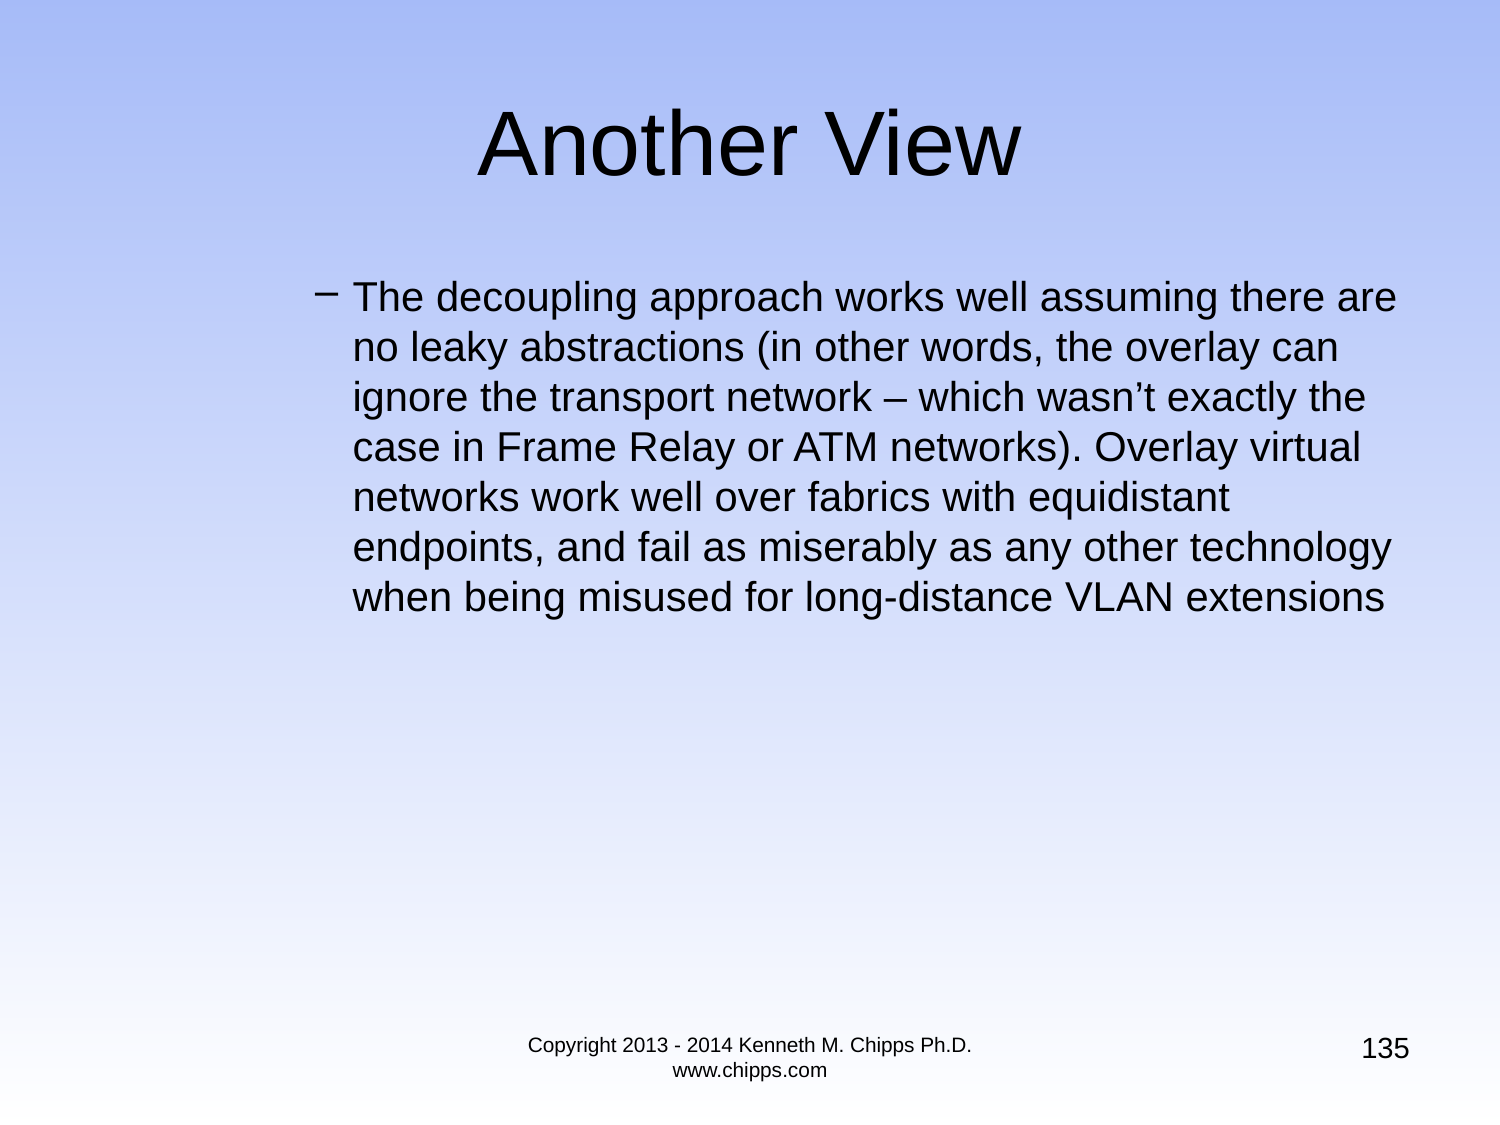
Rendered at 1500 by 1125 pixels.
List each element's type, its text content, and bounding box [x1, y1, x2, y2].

slide_number 133 [1426, 114, 1500, 118]
slide_number 135 [1074, 1021, 1426, 1101]
list The decoupling approach works well assuming there are no leaky abstractions (in other words, the overlay can ignore the transport network – which wasn’t exactly the case in Frame Relay or ATM networks). Overlay virtual networks work well over fabrics with equidistant endpoints, and fail as miserably as any other technology when being misused for long-distance VLAN extensions [74, 262, 1426, 1006]
slide_number 133 [0, 114, 74, 118]
title Another View [74, 44, 1426, 233]
footer Copyright 2013 - 2014 Kenneth M. Chipps Ph.D. www.chipps.com [449, 1024, 1051, 1103]
